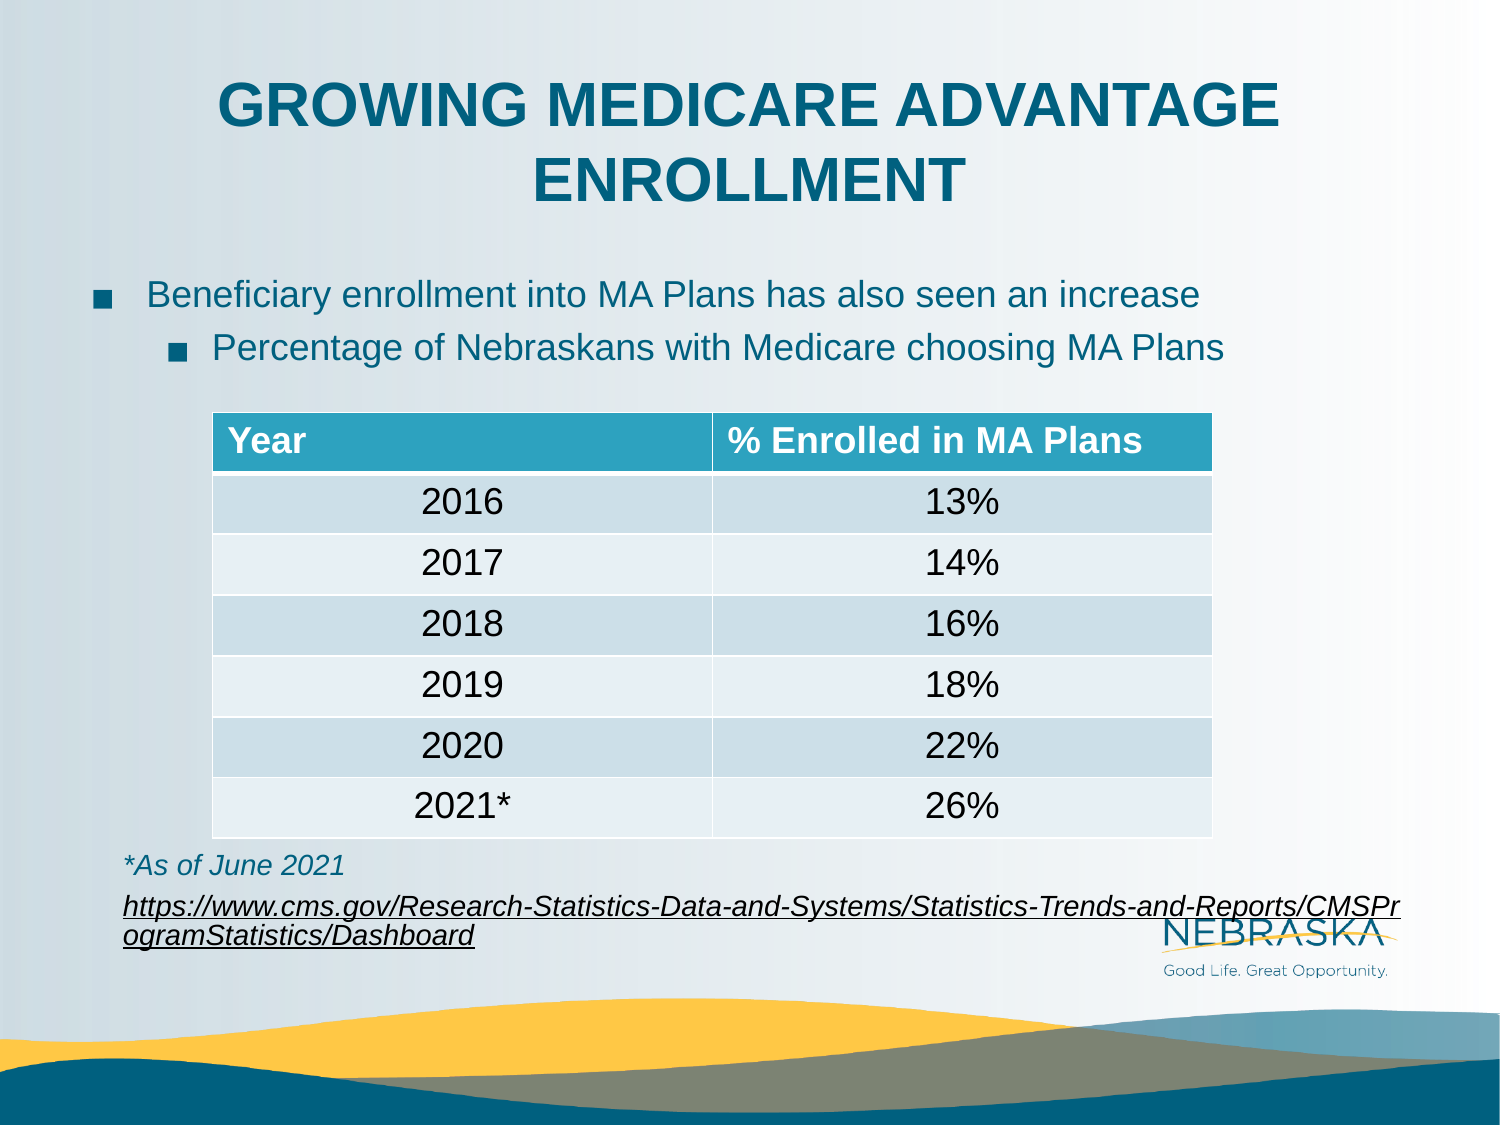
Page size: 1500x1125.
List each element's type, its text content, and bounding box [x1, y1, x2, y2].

title GROWING MEDICARE ADVANTAGE ENROLLMENT [75, 45, 1425, 233]
table_cell 18% [713, 657, 1212, 716]
list Beneficiary enrollment into MA Plans has also seen an increase Percentage of Nebraskans with Medicare choosing MA Plans *As of June 2021 https://www.cms.gov/Research-Statistics-Data-and-Systems/Statistics-Trends-and-Reports/CMSProgramStatistics/Dashboard [75, 262, 1425, 1005]
table_cell 2020 [213, 718, 712, 777]
table_cell 2017 [213, 535, 712, 594]
table_cell 2016 [213, 476, 712, 533]
table_cell 2021* [213, 778, 712, 837]
picture [0, 0, 1500, 1112]
table_header Year [213, 413, 712, 471]
table_header % Enrolled in MA Plans [713, 413, 1212, 471]
table_cell 22% [713, 718, 1212, 777]
table_cell 2018 [213, 596, 712, 655]
table_cell 13% [713, 476, 1212, 533]
table_cell 2019 [213, 657, 712, 716]
table_cell 14% [713, 535, 1212, 594]
table_cell 16% [713, 596, 1212, 655]
table_cell 26% [713, 778, 1212, 837]
